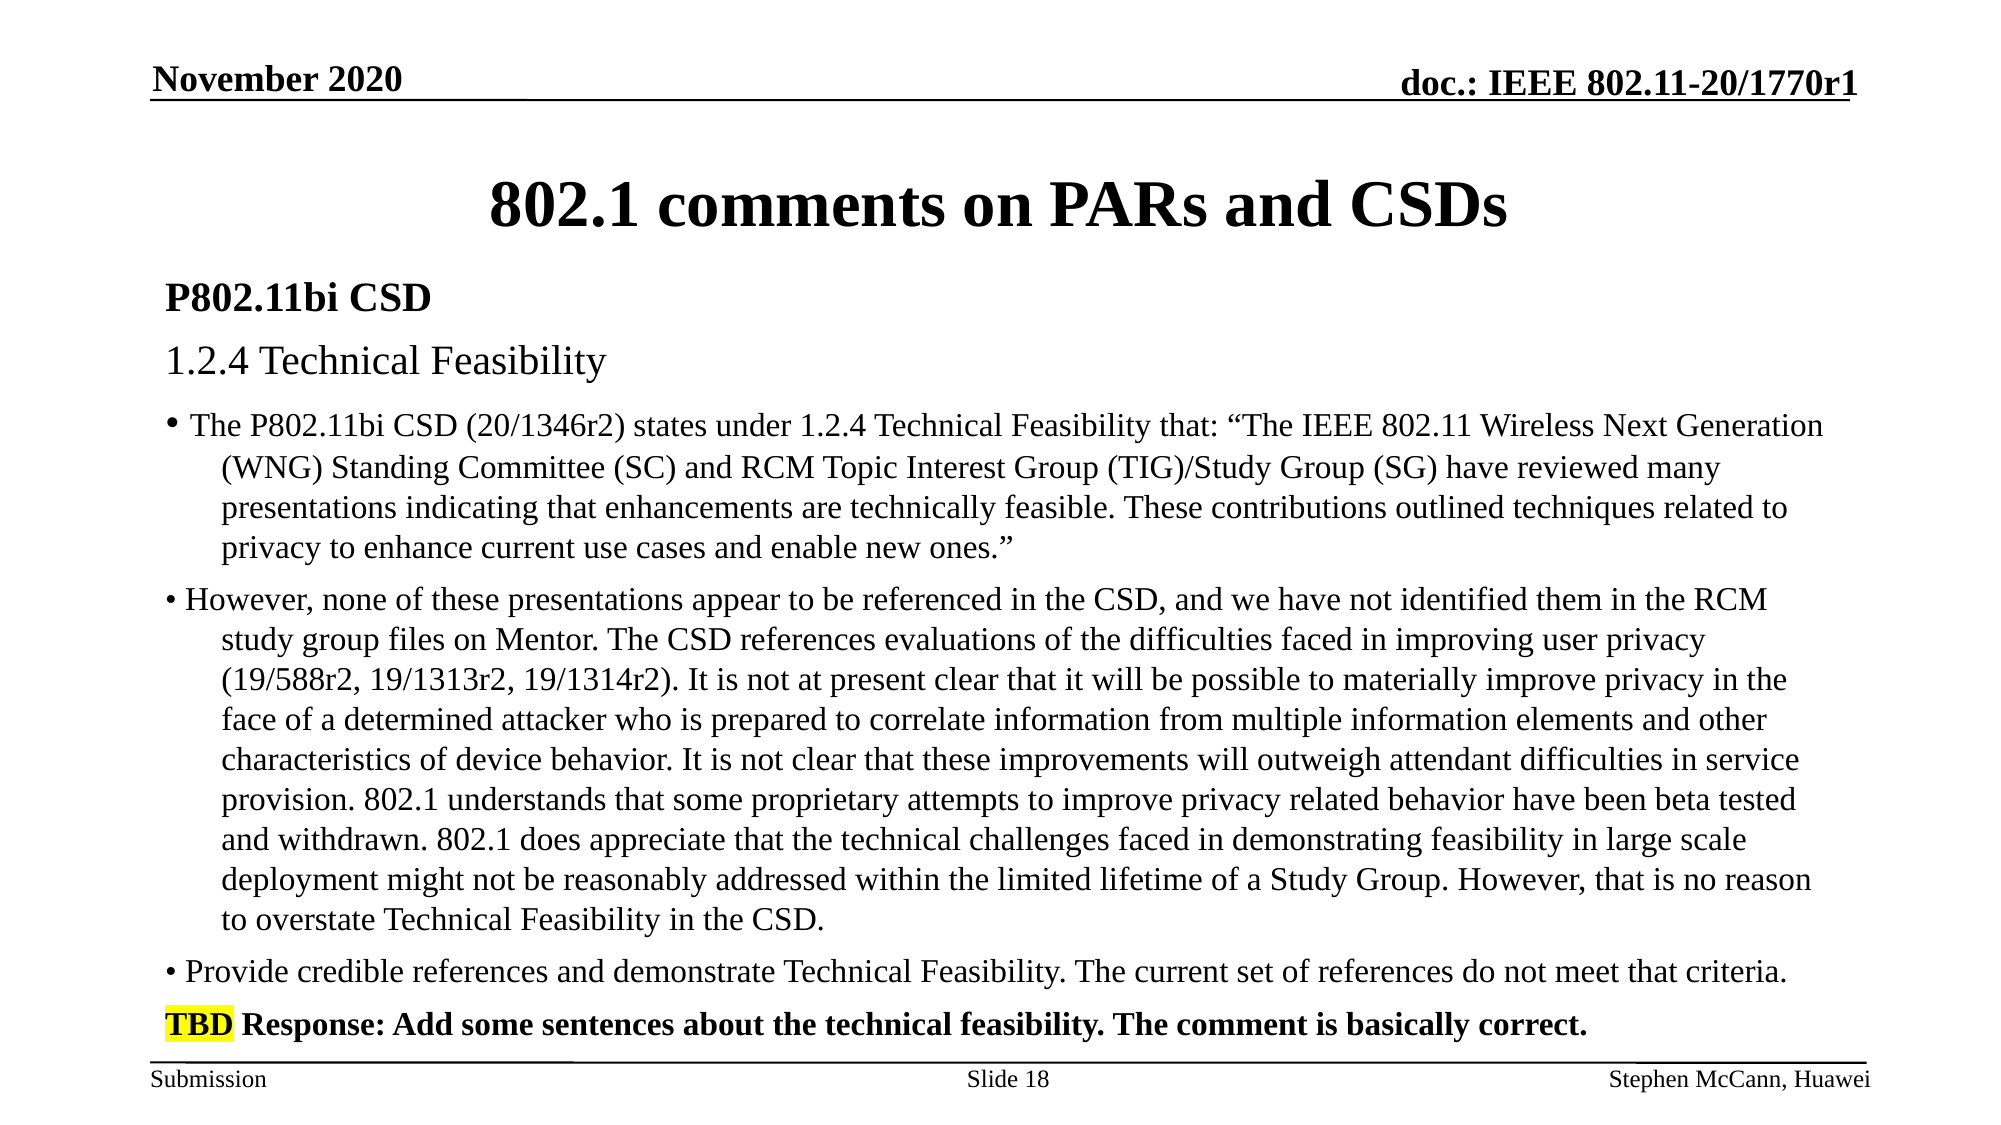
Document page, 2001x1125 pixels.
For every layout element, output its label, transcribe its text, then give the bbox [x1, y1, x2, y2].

list P802.11bi CSD 1.2.4 Technical Feasibility • The P802.11bi CSD (20/1346r2) states under 1.2.4 Technical Feasibility that: “The IEEE 802.11 Wireless Next Generation (WNG) Standing Committee (SC) and RCM Topic Interest Group (TIG)/Study Group (SG) have reviewed many presentations indicating that enhancements are technically feasible. These contributions outlined techniques related to privacy to enhance current use cases and enable new ones.” • However, none of these presentations appear to be referenced in the CSD, and we have not identified them in the RCM study group files on Mentor. The CSD references evaluations of the difficulties faced in improving user privacy (19/588r2, 19/1313r2, 19/1314r2). It is not at present clear that it will be possible to materially improve privacy in the face of a determined attacker who is prepared to correlate information from multiple information elements and other characteristics of device behavior. It is not clear that these improvements will outweigh attendant difficulties in service provision. 802.1 understands that some proprietary attempts to improve privacy related behavior have been beta tested and withdrawn. 802.1 does appreciate that the technical challenges faced in demonstrating feasibility in large scale deployment might not be reasonably addressed within the limited lifetime of a Study Group. However, that is no reason to overstate Technical Feasibility in the CSD. • Provide credible references and demonstrate Technical Feasibility. The current set of references do not meet that criteria. TBD Response: Add some sentences about the technical feasibility. The comment is basically correct. [149, 262, 1850, 1013]
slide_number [152, 54, 563, 100]
title 802.1 comments on PARs and CSDs [149, 112, 1850, 262]
slide_number Slide 18 [950, 1061, 1067, 1123]
footer Stephen McCann, Huawei [1174, 1061, 1872, 1093]
